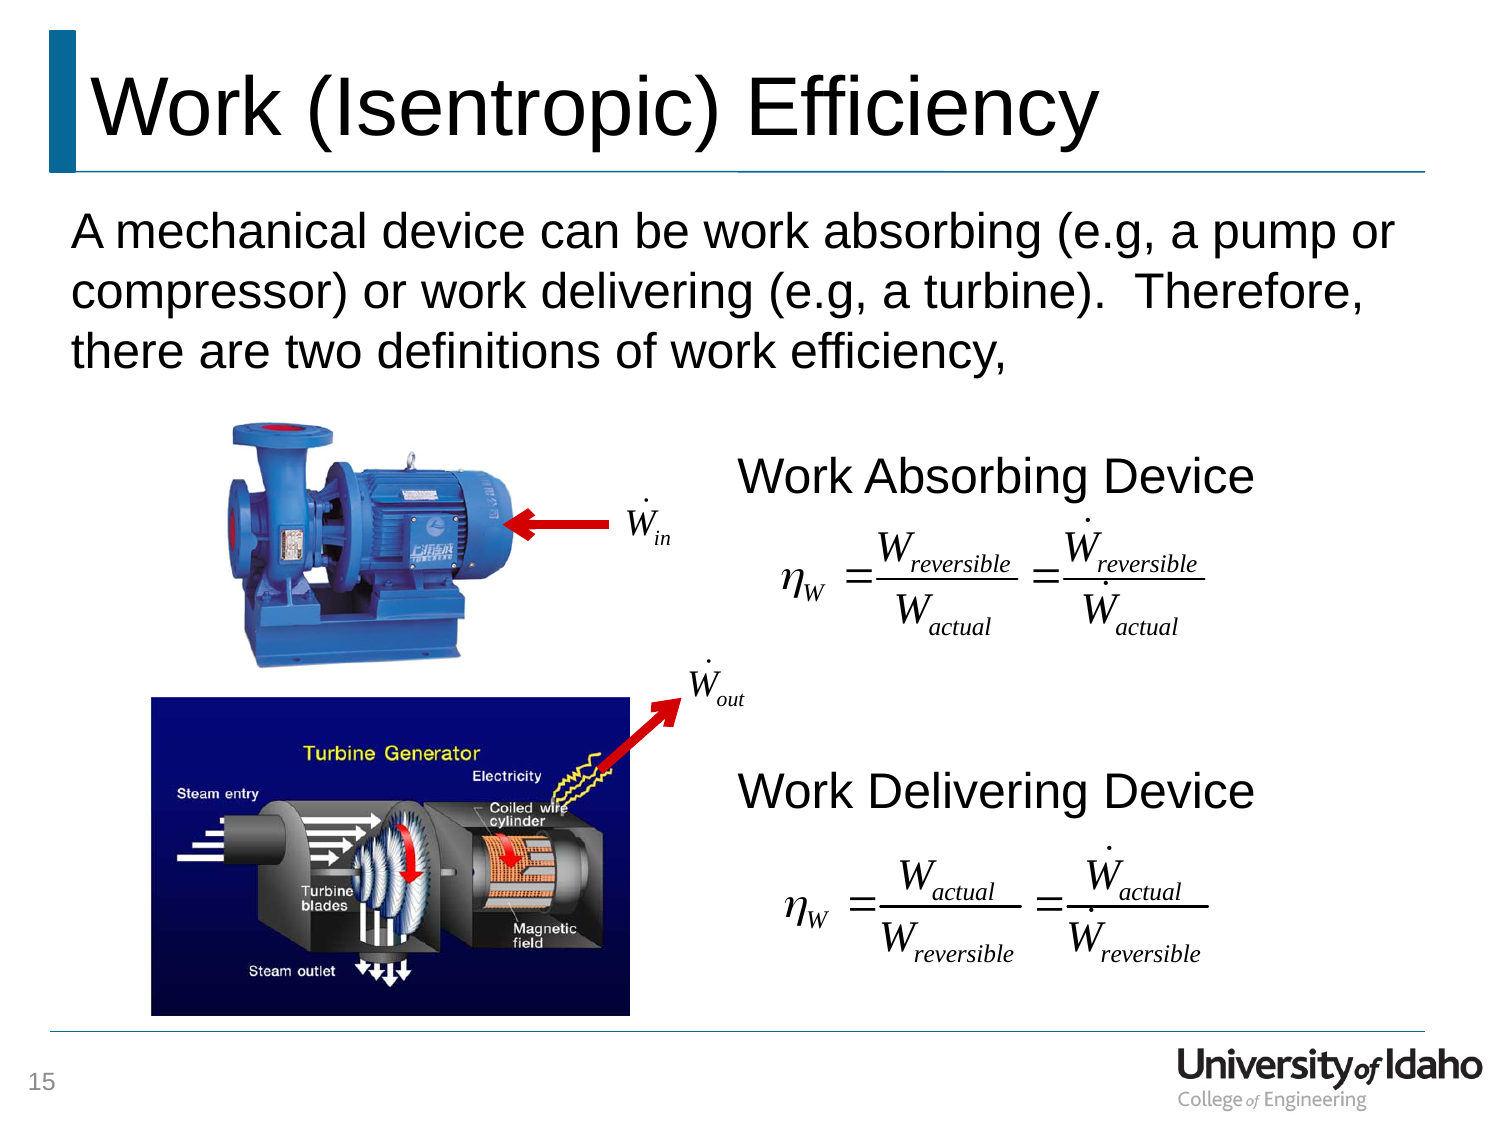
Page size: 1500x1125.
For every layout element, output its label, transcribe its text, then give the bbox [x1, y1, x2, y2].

text_box Work Absorbing Device [722, 436, 1271, 512]
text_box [599, 697, 682, 771]
picture [151, 389, 630, 1017]
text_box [775, 512, 1214, 645]
title Work (Isentropic) Efficiency [75, 31, 1425, 174]
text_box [684, 655, 754, 716]
slide_number 15 [12, 1050, 140, 1111]
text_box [622, 494, 679, 555]
text_box A mechanical device can be work absorbing (e.g, a pump or compressor) or work delivering (e.g, a turbine). Therefore, there are two definitions of work efficiency, [56, 190, 1418, 386]
picture [1165, 1041, 1495, 1118]
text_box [779, 840, 1218, 973]
text_box Work Delivering Device [722, 751, 1271, 827]
